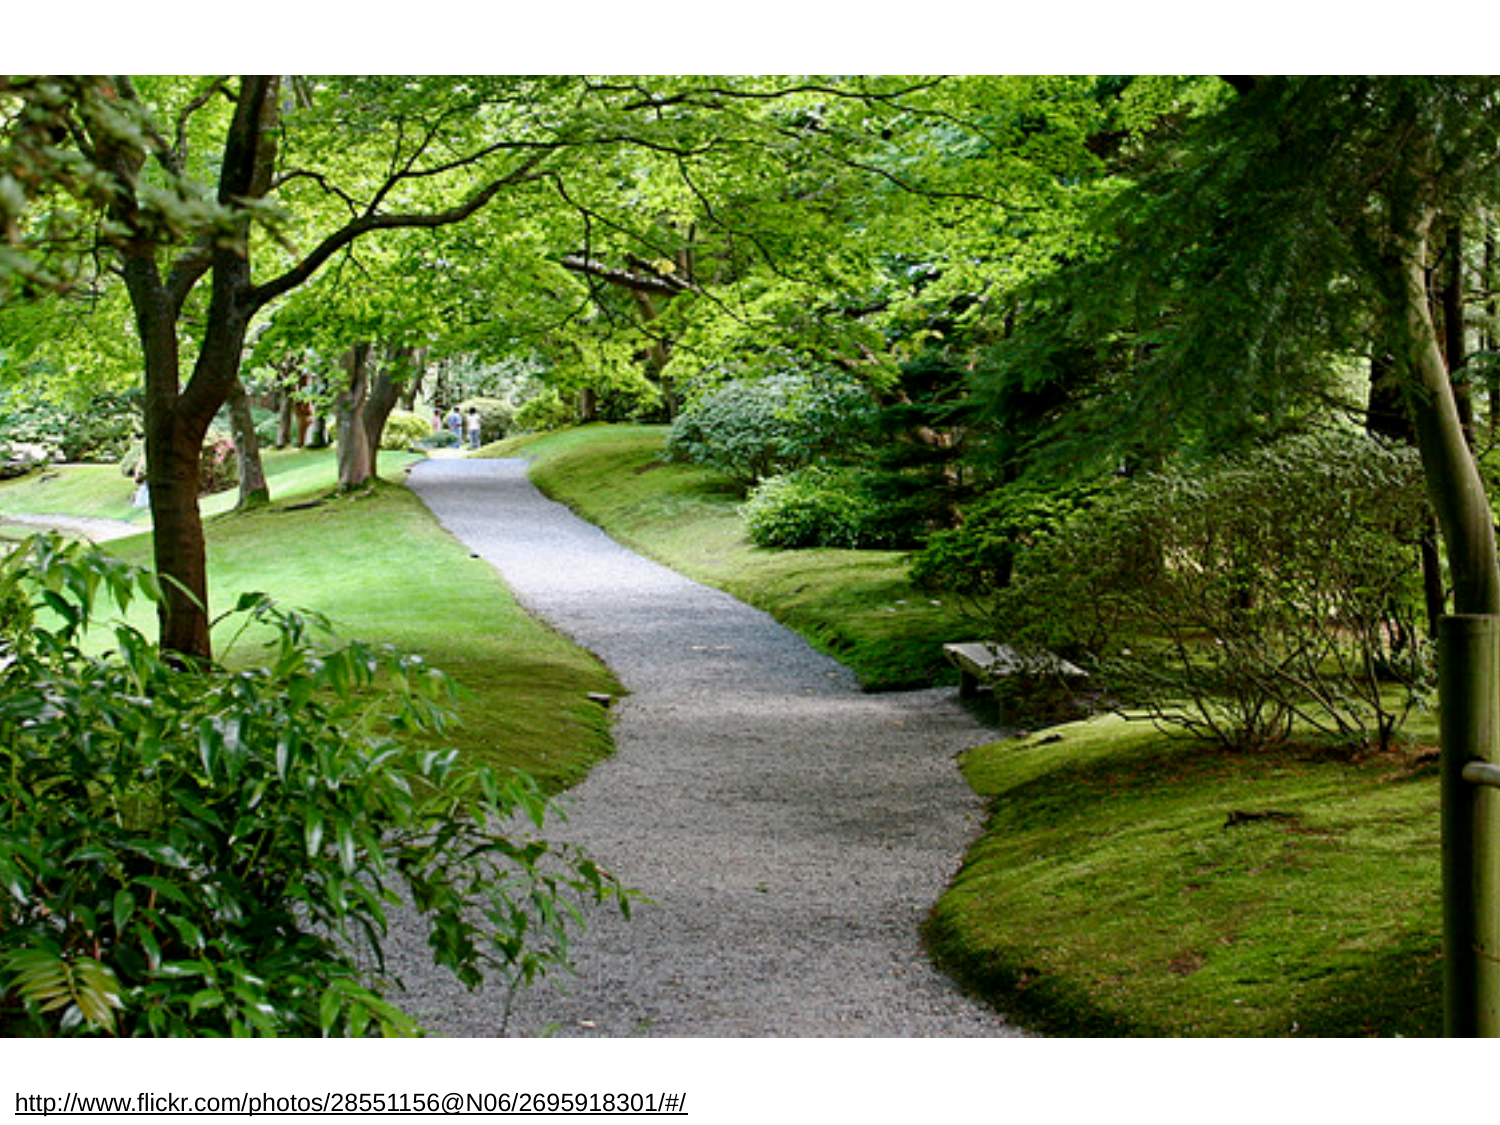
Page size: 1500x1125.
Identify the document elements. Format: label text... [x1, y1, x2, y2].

picture [0, 74, 1500, 1038]
text_box http://www.flickr.com/photos/28551156@N06/2695918301/#/ [0, 1079, 750, 1125]
